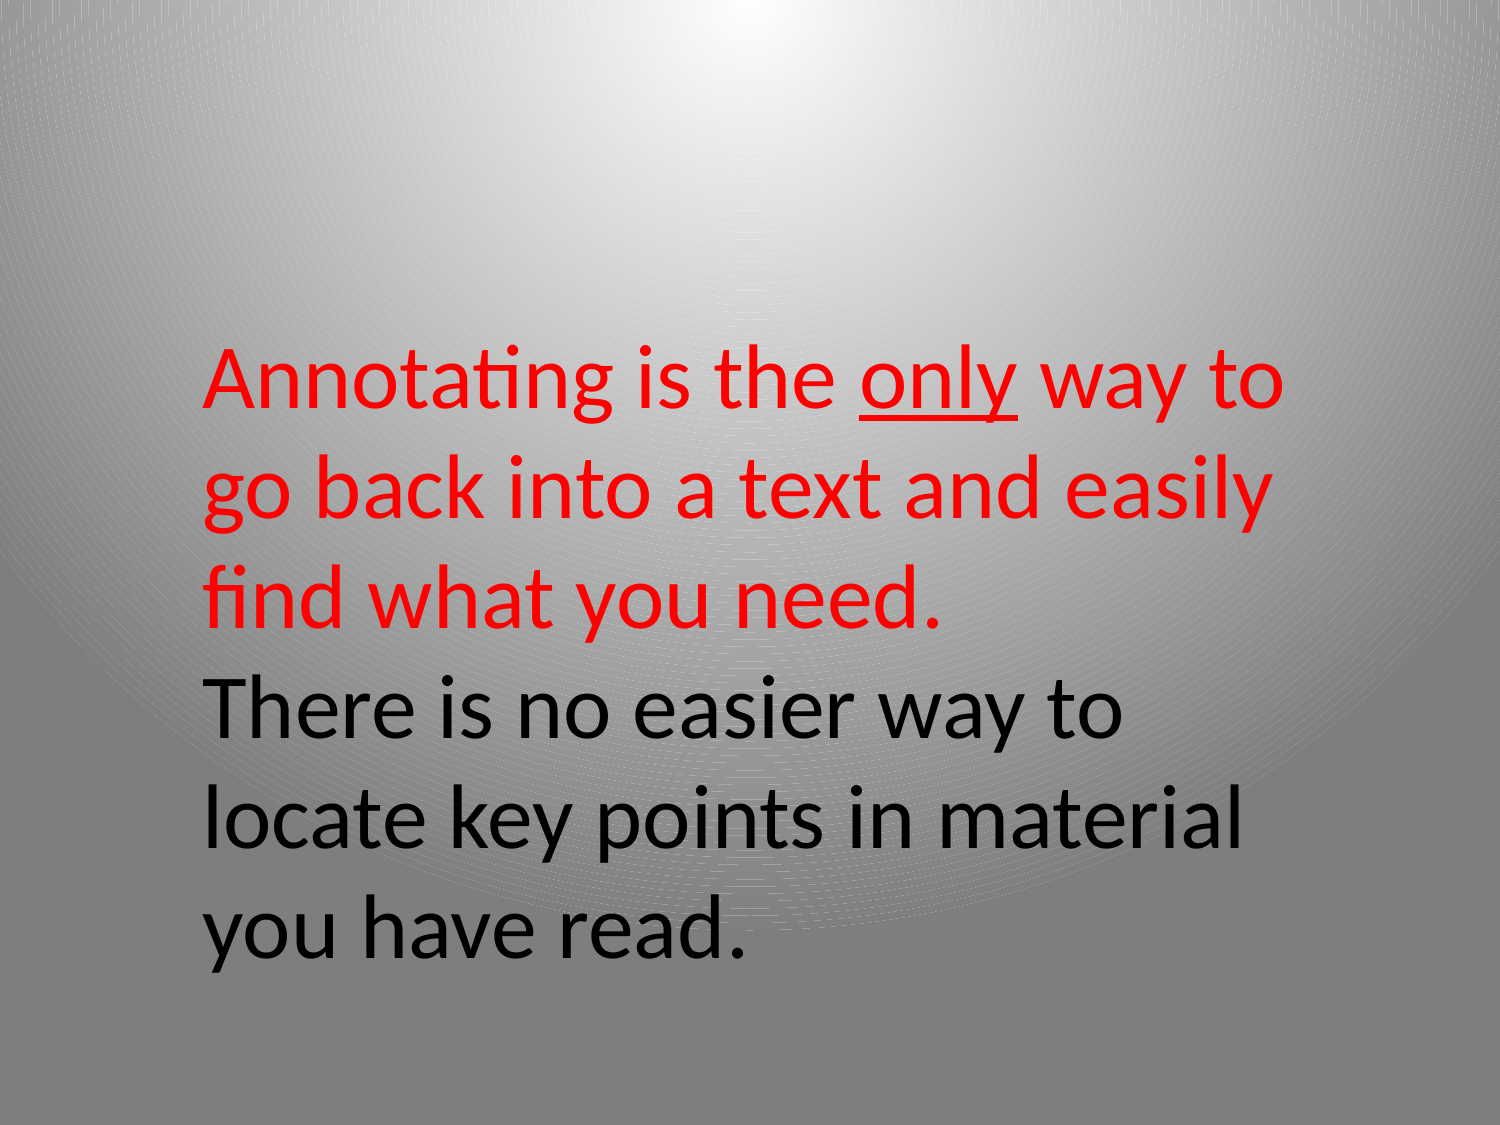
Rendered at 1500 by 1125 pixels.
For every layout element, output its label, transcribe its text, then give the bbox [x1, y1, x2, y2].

text_box Annotating is the only way to go back into a text and easily find what you need. There is no easier way to locate key points in material you have read. [187, 199, 1338, 1030]
